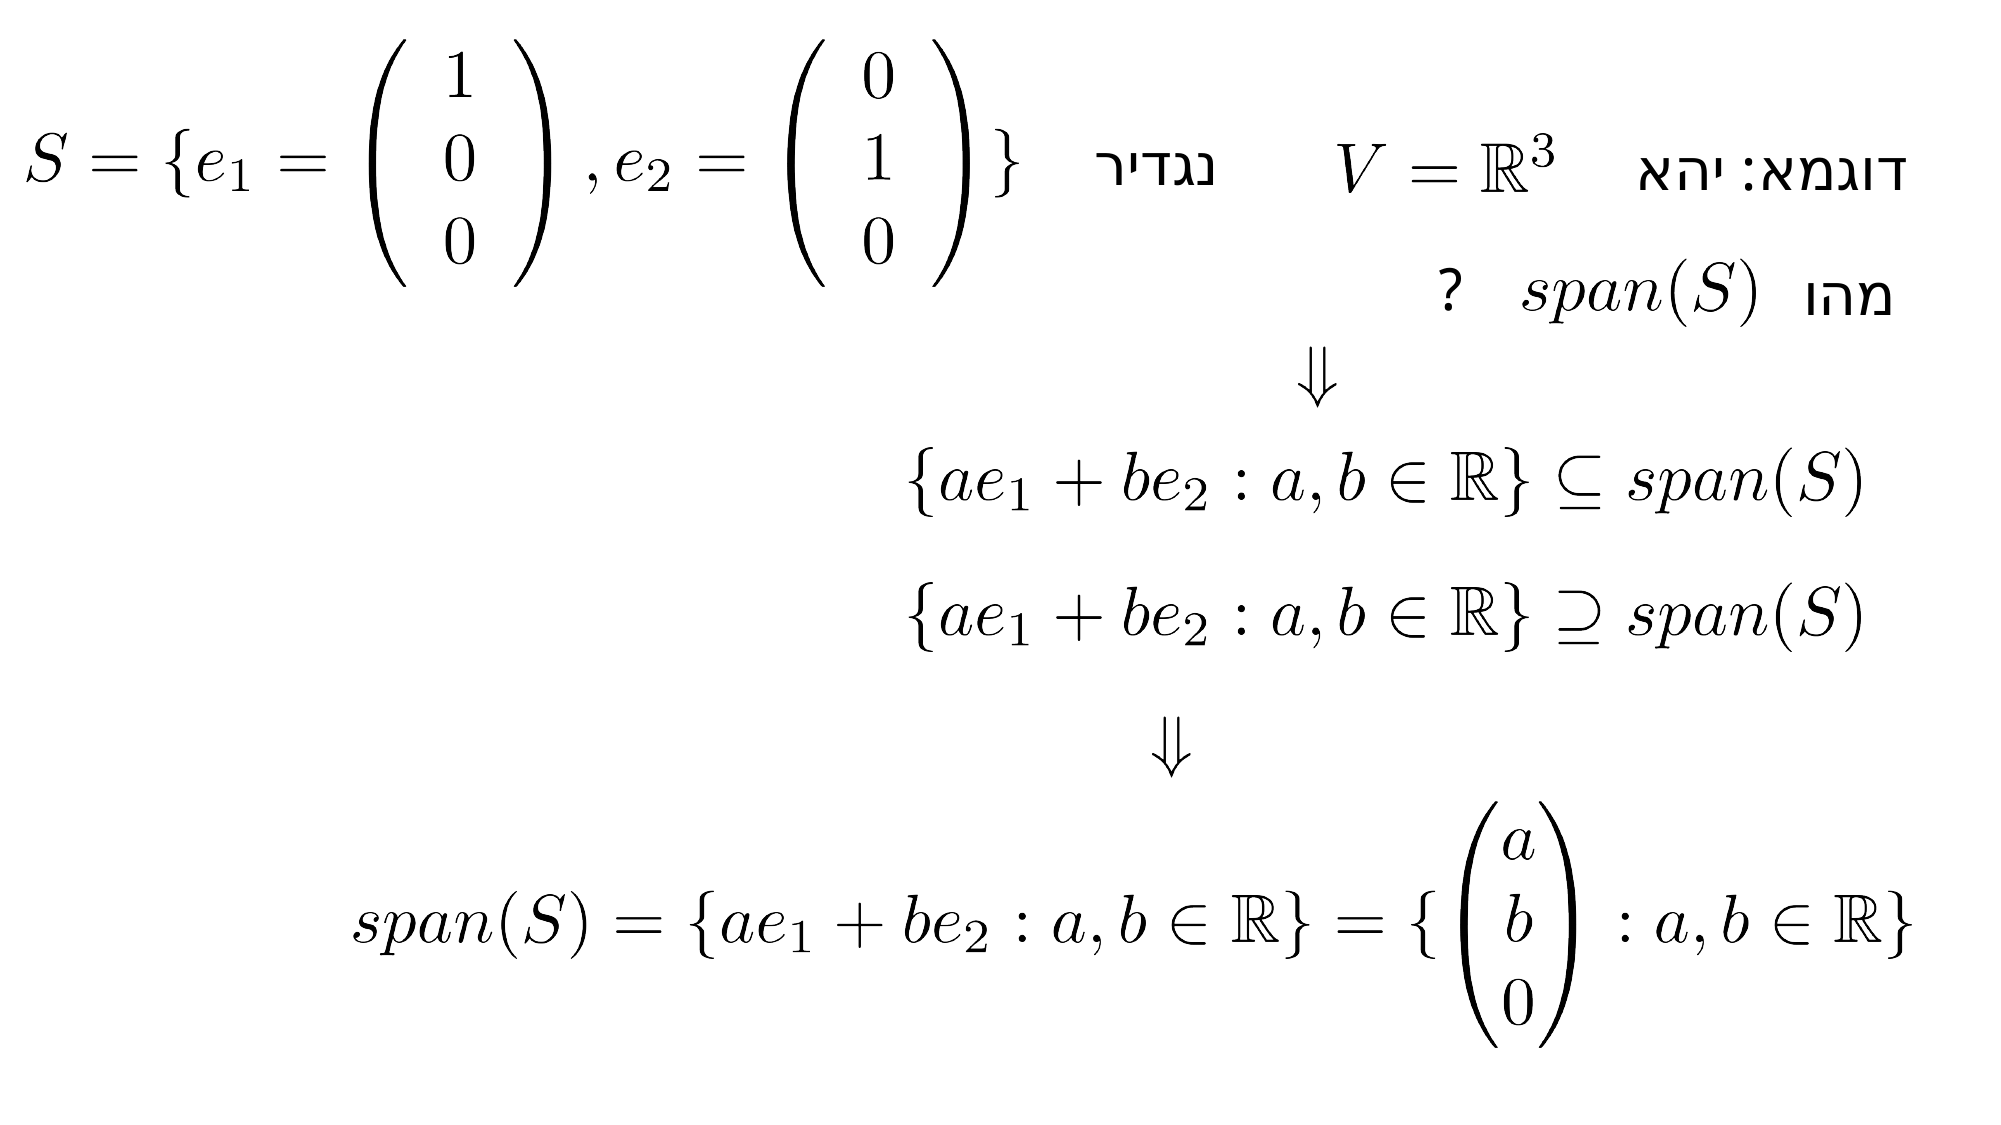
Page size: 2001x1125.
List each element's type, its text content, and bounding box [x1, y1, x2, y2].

picture [1152, 716, 1191, 778]
picture [1522, 258, 1756, 327]
text_box ? [1337, 244, 1481, 330]
text_box דוגמא: יהא [1587, 124, 1923, 210]
picture [908, 447, 1861, 517]
text_box מהו [1767, 249, 1912, 335]
picture [1298, 346, 1337, 408]
picture [353, 801, 1912, 1048]
picture [908, 582, 1861, 652]
picture [26, 39, 1019, 287]
text_box נגדיר [1070, 120, 1235, 205]
picture [1336, 133, 1554, 193]
